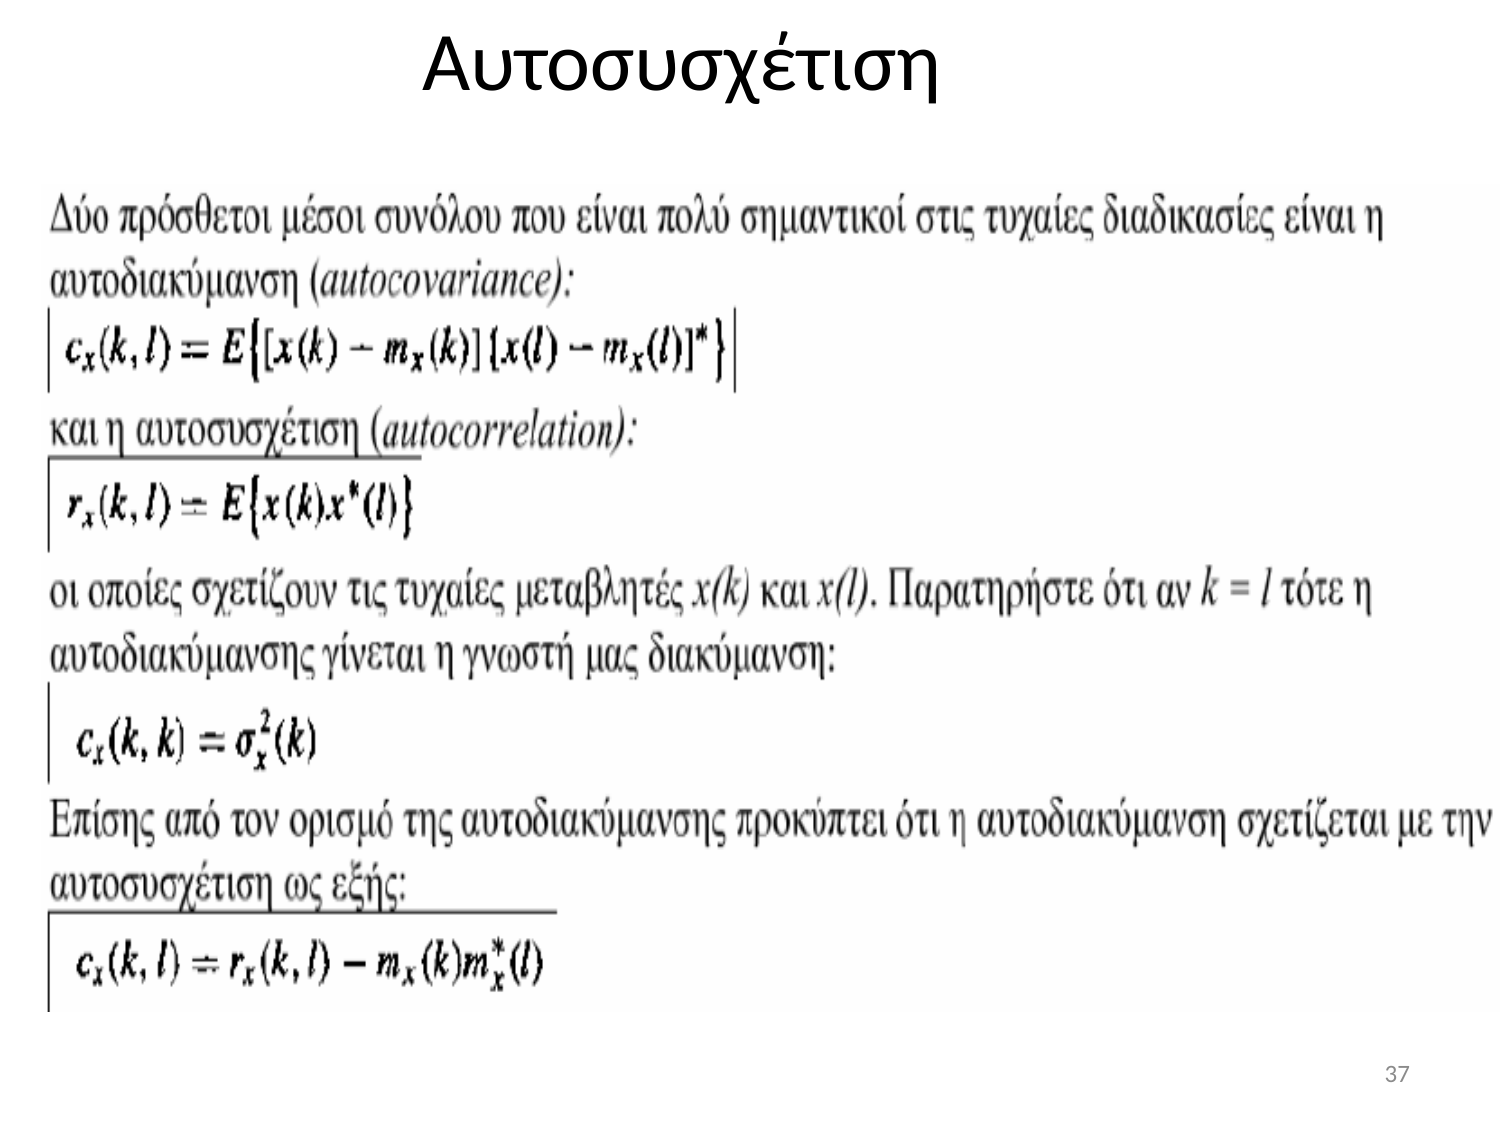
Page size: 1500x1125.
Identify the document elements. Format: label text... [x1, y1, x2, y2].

picture [41, 184, 1500, 1012]
text_box Αυτοσυσχέτιση [407, 0, 1046, 115]
slide_number 37 [1074, 1042, 1425, 1103]
